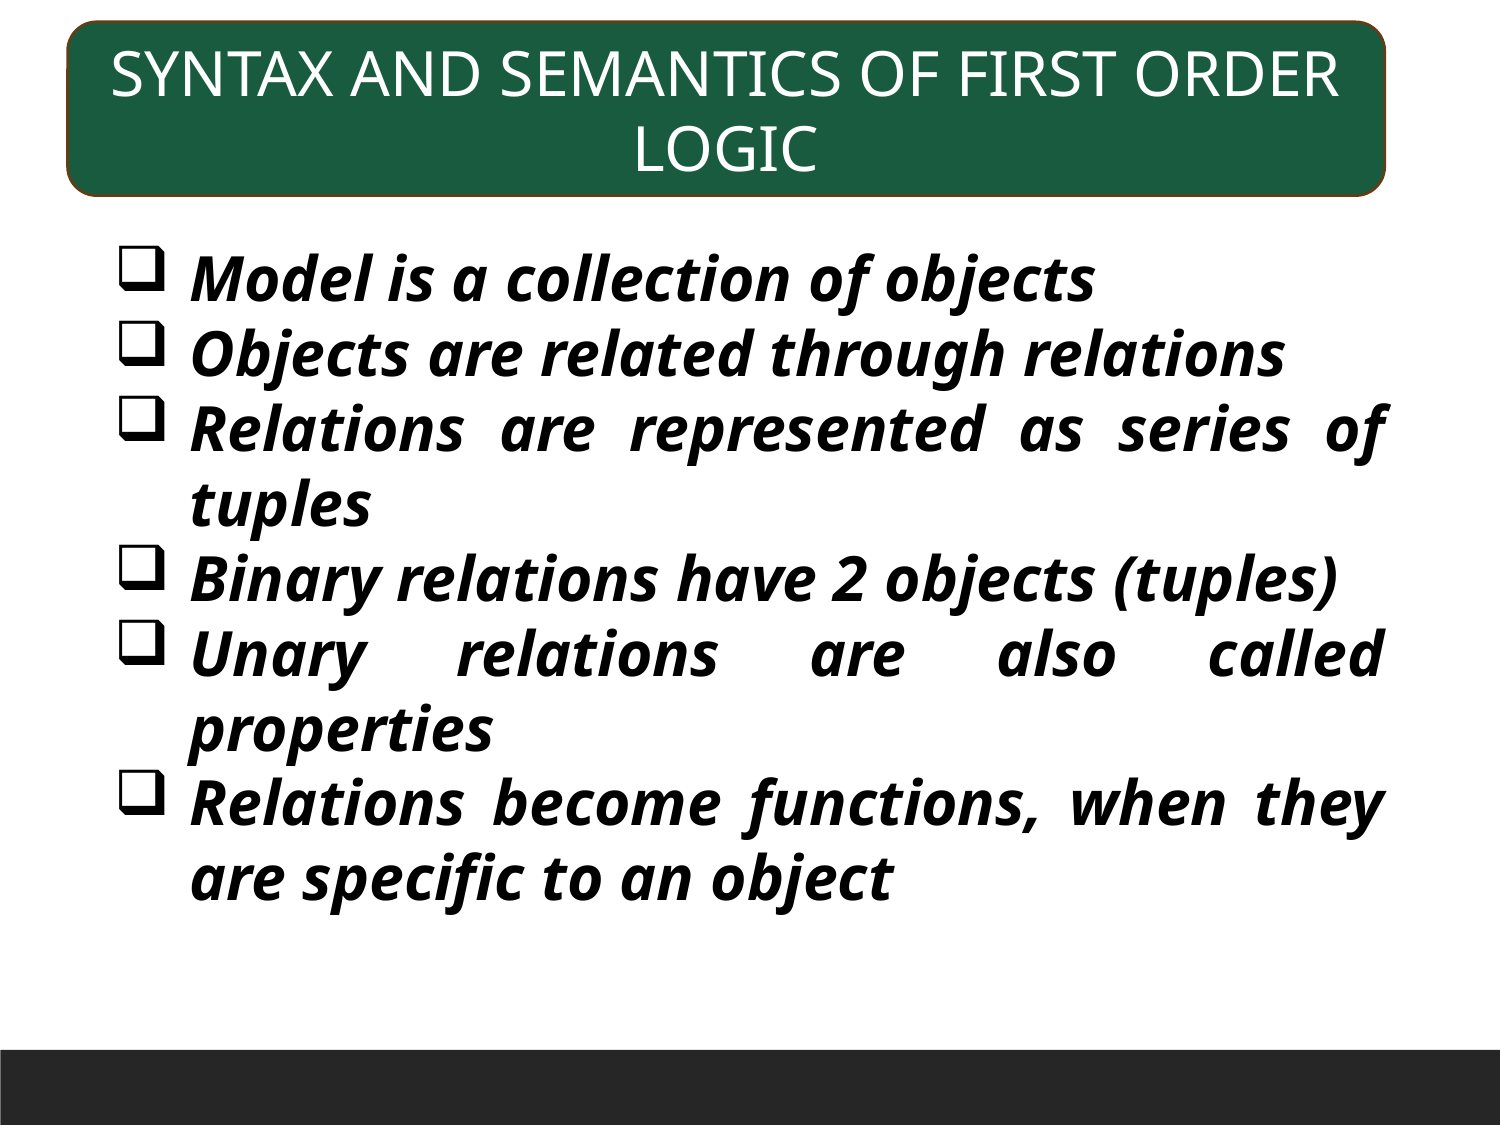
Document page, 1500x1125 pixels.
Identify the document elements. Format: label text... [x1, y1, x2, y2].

text_box SYNTAX AND SEMANTICS OF FIRST ORDER LOGIC [66, 20, 1387, 197]
text_box Model is a collection of objects Objects are related through relations Relations are represented as series of tuples Binary relations have 2 objects (tuples) Unary relations are also called properties Relations become functions, when they are specific to an object [99, 231, 1401, 921]
